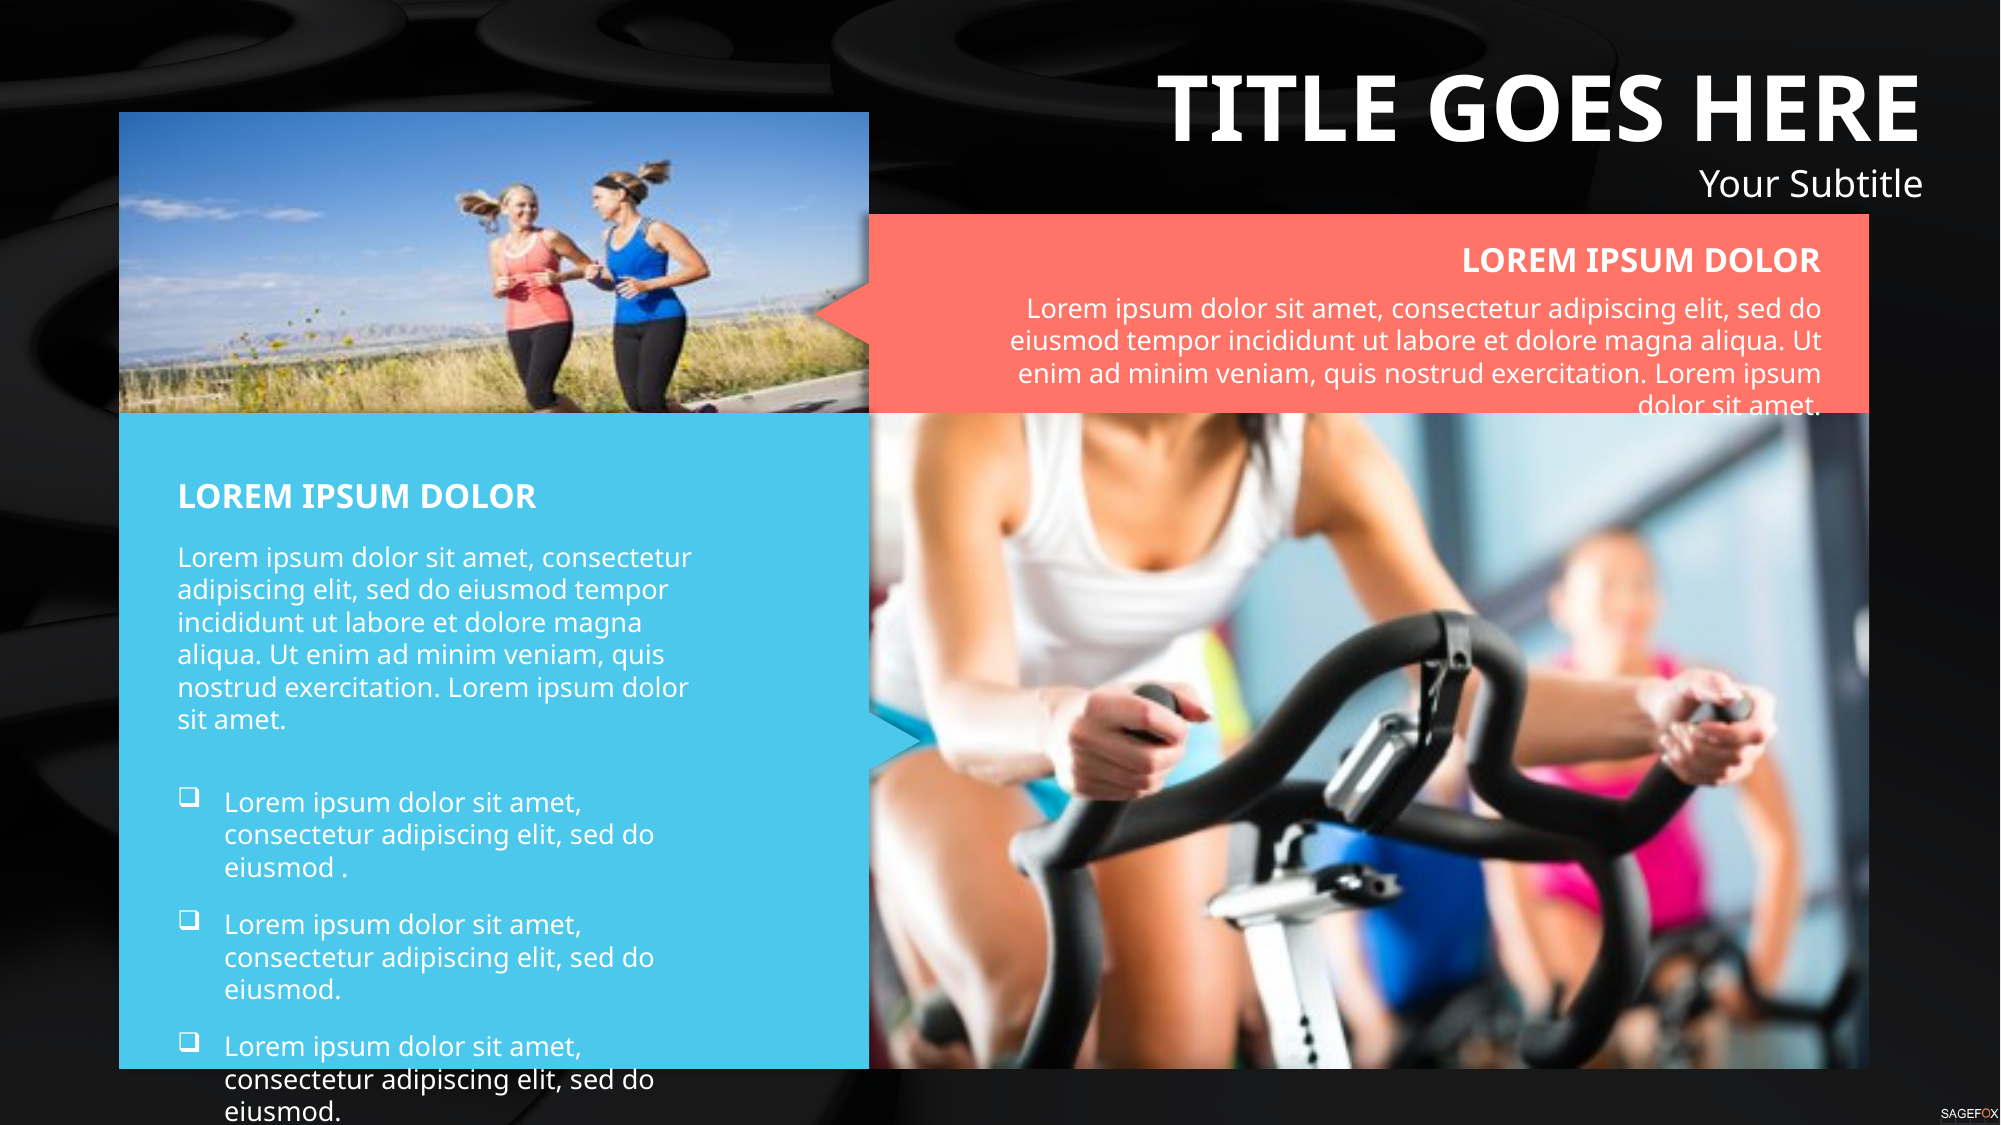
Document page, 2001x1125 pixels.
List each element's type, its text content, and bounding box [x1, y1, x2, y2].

text_box [118, 111, 870, 412]
text_box LOREM IPSUM DOLOR Lorem ipsum dolor sit amet, consectetur adipiscing elit, sed do eiusmod tempor incididunt ut labore et dolore magna aliqua. Ut enim ad minim veniam, quis nostrud exercitation. Lorem ipsum dolor sit amet. [987, 231, 1837, 444]
text_box LOREM IPSUM DOLOR Lorem ipsum dolor sit amet, consectetur adipiscing elit, sed do eiusmod tempor incididunt ut labore et dolore magna aliqua. Ut enim ad minim veniam, quis nostrud exercitation. Lorem ipsum dolor sit amet. Lorem ipsum dolor sit amet, consectetur adipiscing elit, sed do eiusmod . Lorem ipsum dolor sit amet, consectetur adipiscing elit, sed do eiusmod. Lorem ipsum dolor sit amet, consectetur adipiscing elit, sed do eiusmod. [162, 467, 717, 1125]
text_box [812, 212, 1871, 415]
text_box TITLE GOES HERE Your Subtitle [1035, 42, 1939, 212]
text_box [118, 412, 923, 1070]
picture [0, 0, 2001, 1125]
text_box [880, 412, 1870, 1070]
